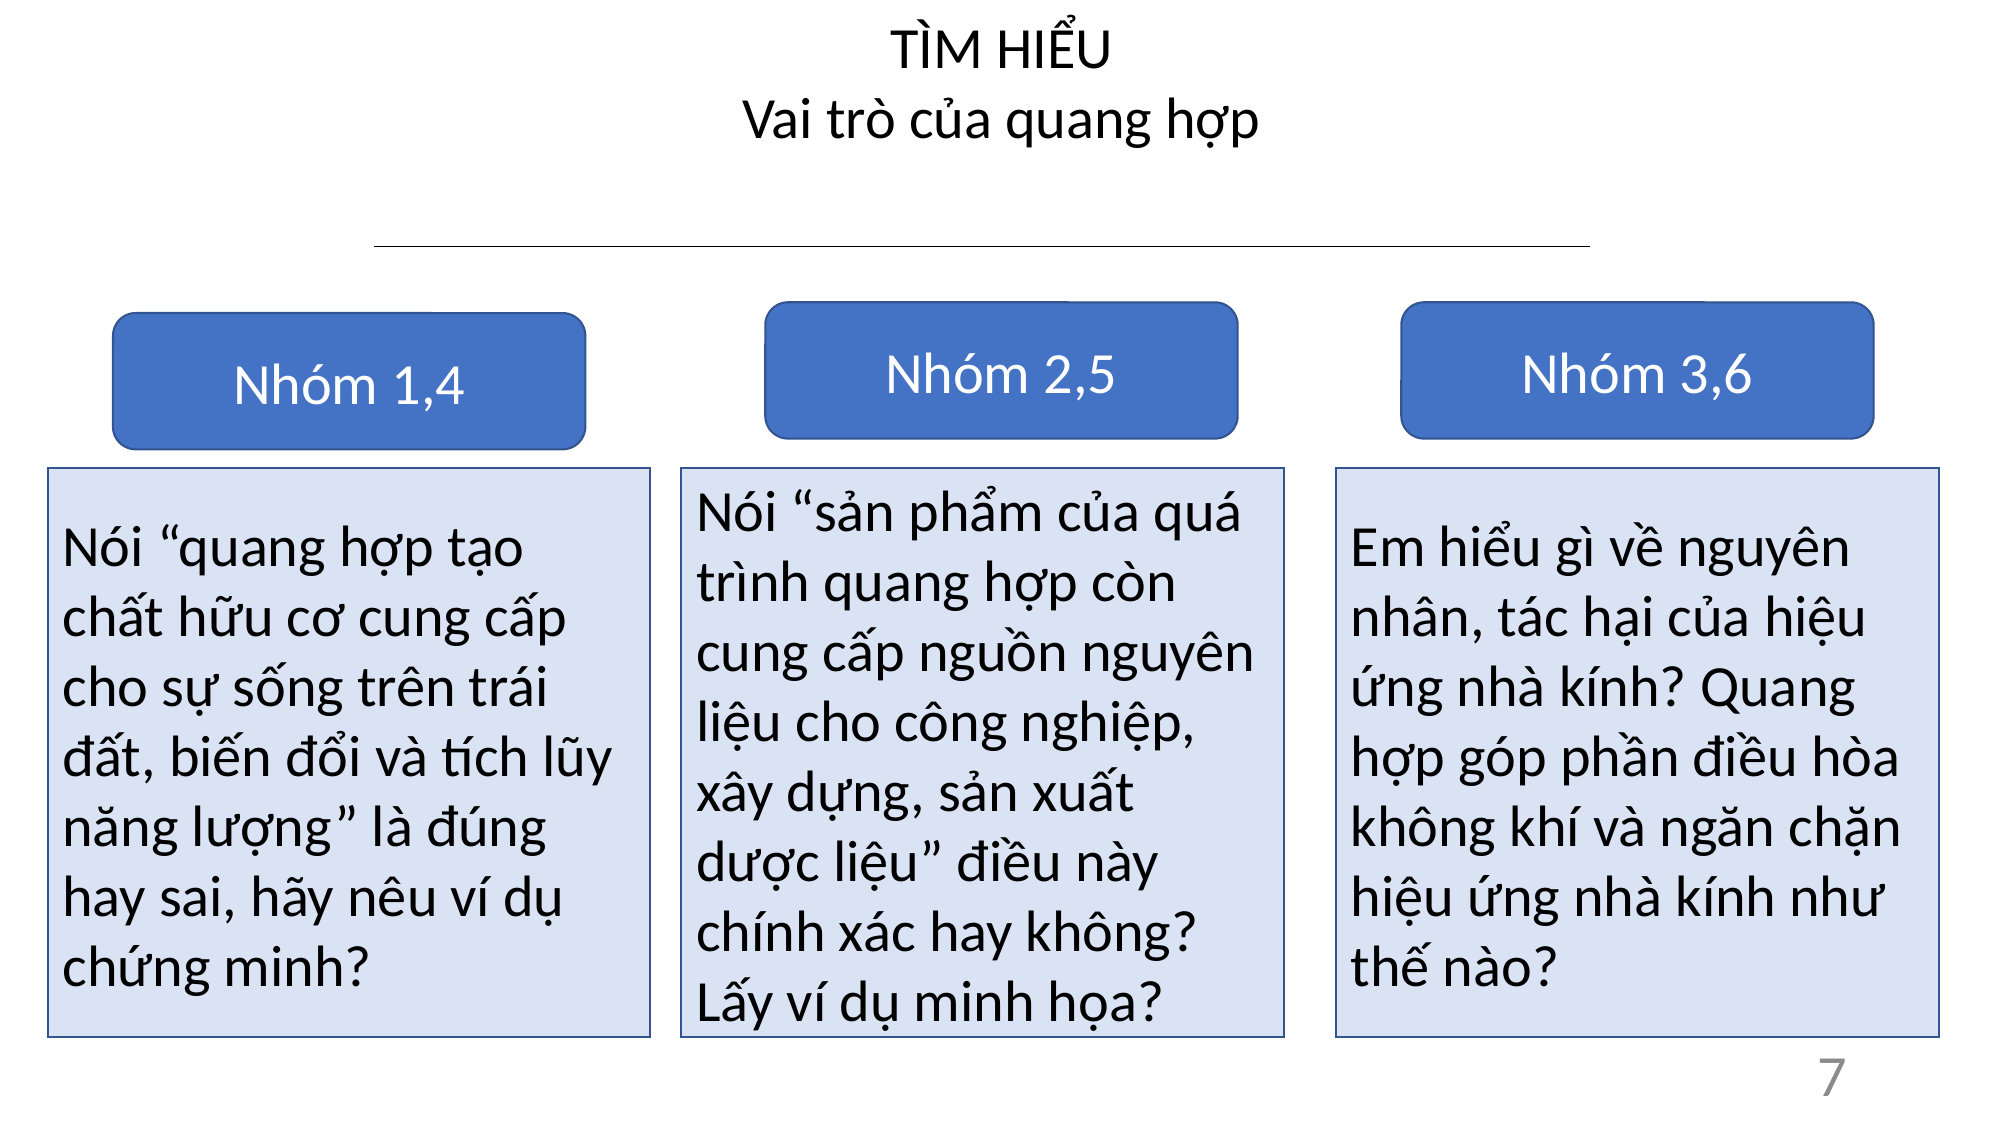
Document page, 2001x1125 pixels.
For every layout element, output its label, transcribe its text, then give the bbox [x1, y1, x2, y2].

text_box Nói “quang hợp tạo chất hữu cơ cung cấp cho sự sống trên trái đất, biến đổi và tích lũy năng lượng” là đúng hay sai, hãy nêu ví dụ chứng minh? [47, 467, 651, 1038]
text_box Em hiểu gì về nguyên nhân, tác hại của hiệu ứng nhà kính? Quang hợp góp phần điều hòa không khí và ngăn chặn hiệu ứng nhà kính như thế nào? [1335, 467, 1940, 1038]
slide_number 7 [1412, 1042, 1863, 1103]
text_box TÌM HIỂU Vai trò của quang hợp [164, 3, 1839, 158]
text_box Nhóm 1,4 [111, 311, 587, 451]
text_box Nhóm 2,5 [764, 301, 1239, 440]
text_box Nói “sản phẩm của quá trình quang hợp còn cung cấp nguồn nguyên liệu cho công nghiệp, xây dựng, sản xuất dược liệu” điều này chính xác hay không? Lấy ví dụ minh họa? [680, 467, 1285, 1038]
text_box Nhóm 3,6 [1400, 301, 1875, 440]
